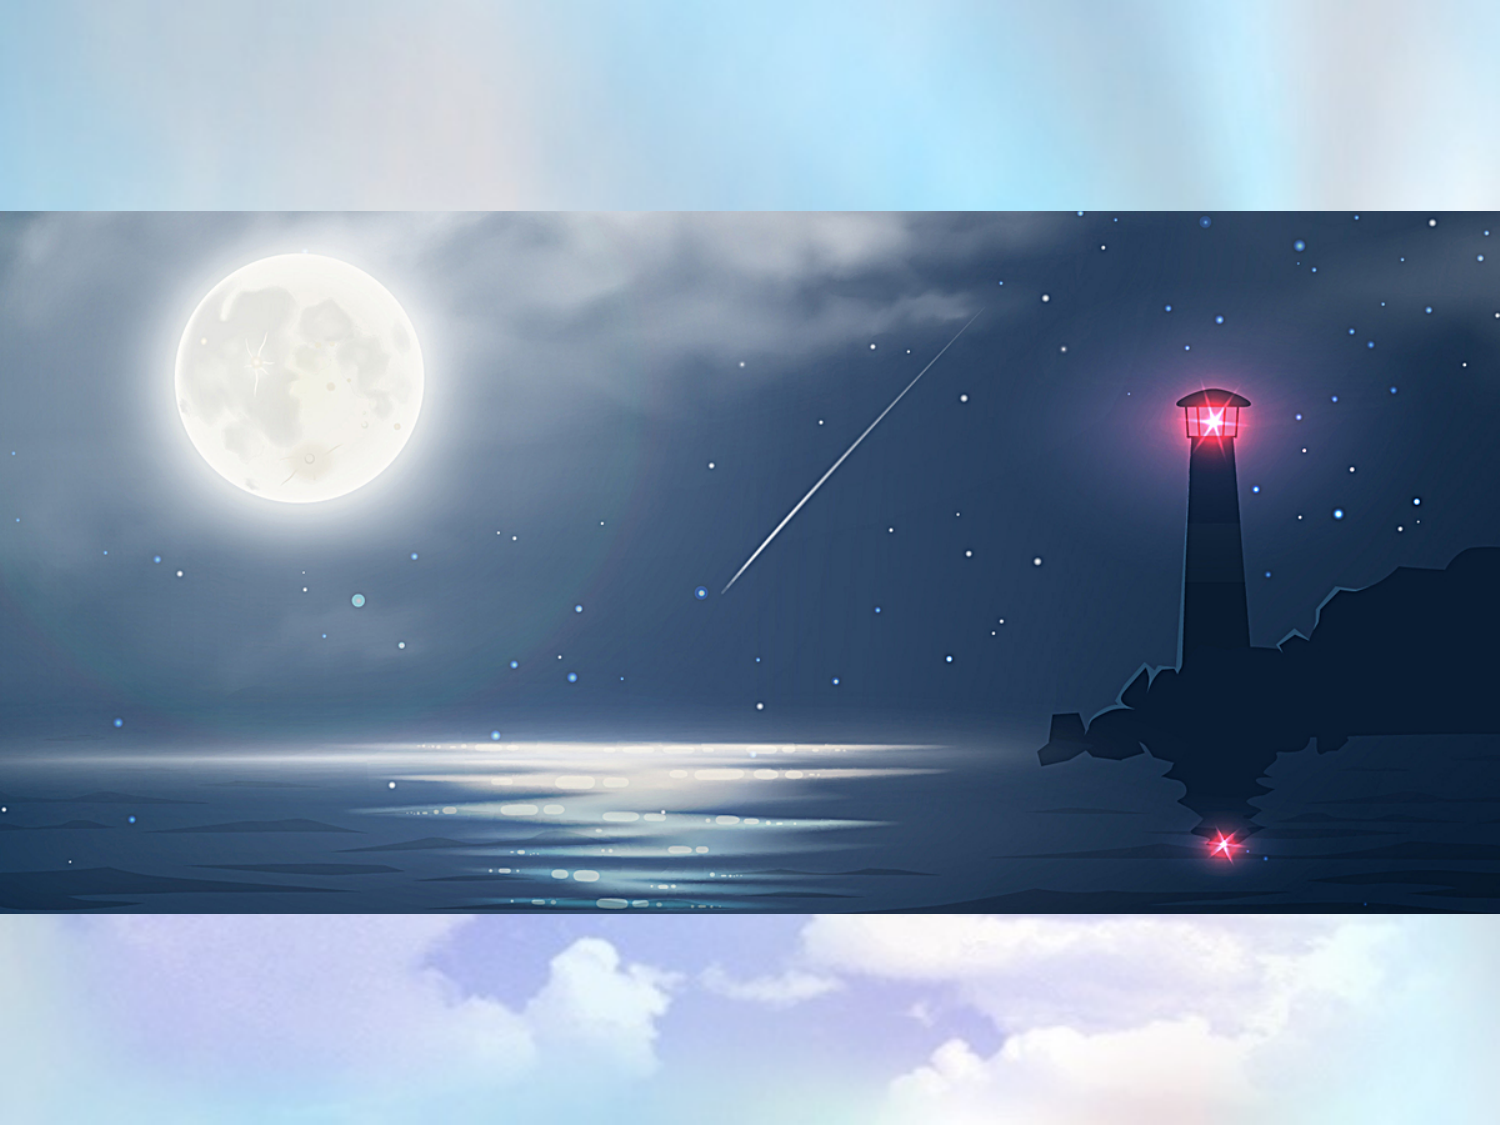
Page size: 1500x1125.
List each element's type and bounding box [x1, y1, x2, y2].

picture [0, 211, 1500, 914]
